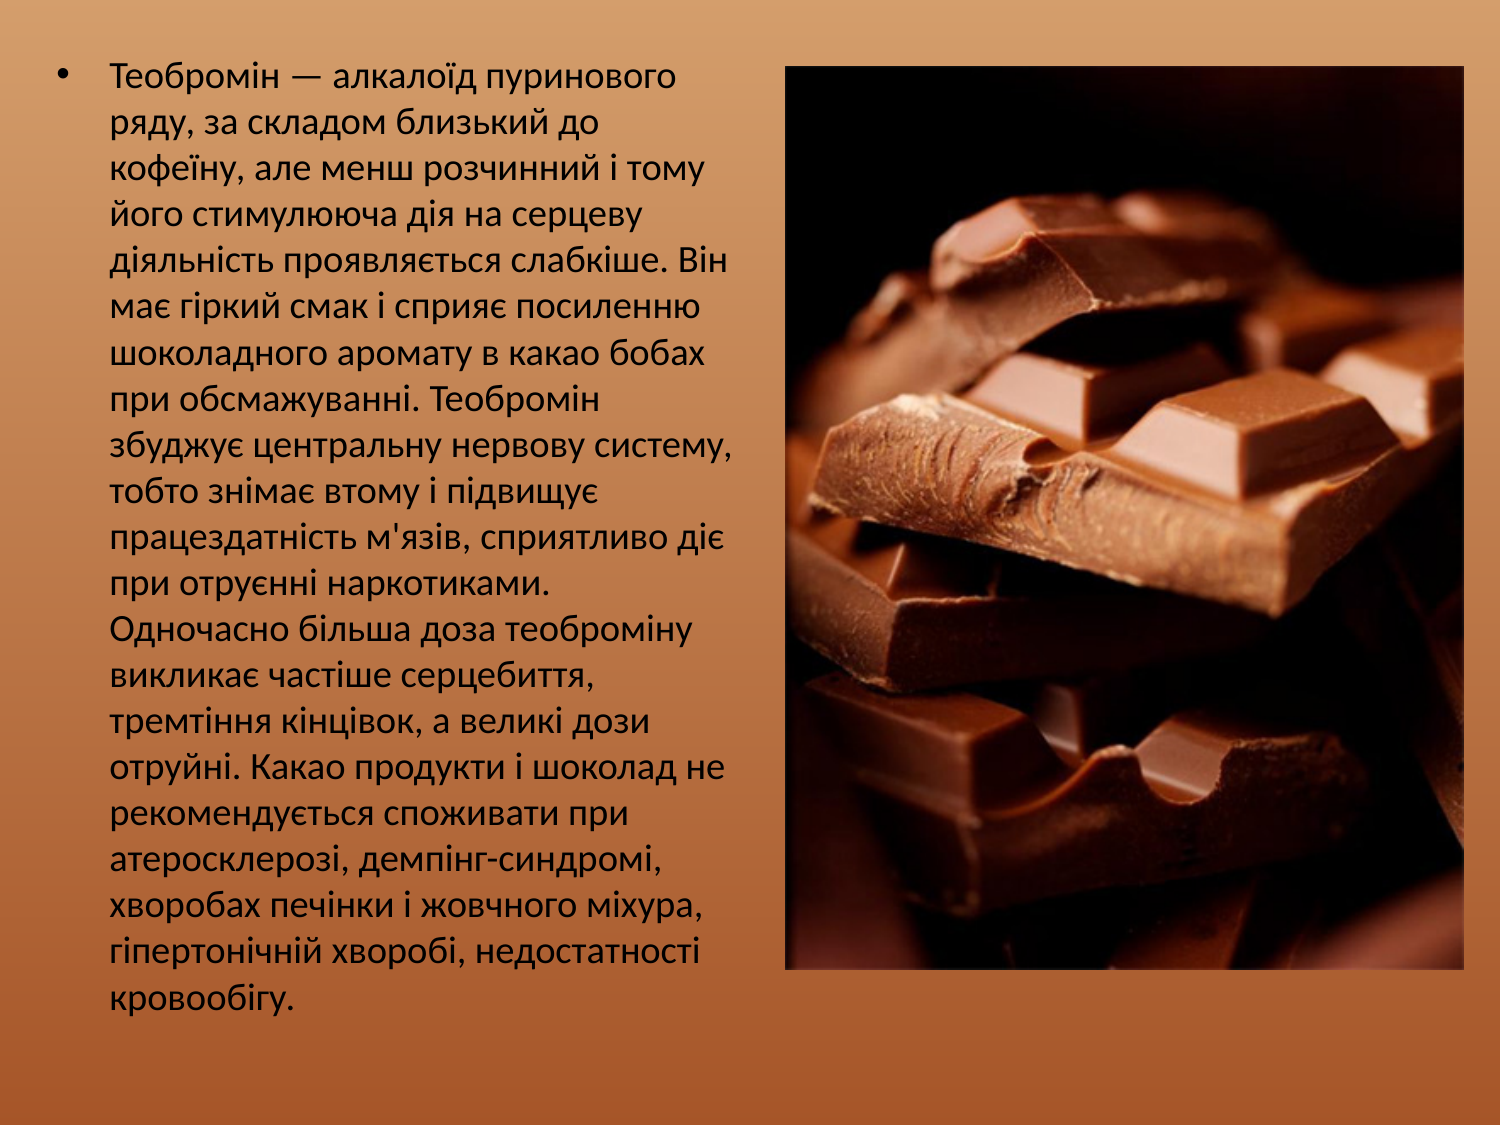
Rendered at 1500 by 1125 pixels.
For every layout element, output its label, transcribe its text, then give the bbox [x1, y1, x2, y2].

picture [785, 66, 1464, 971]
list Теобромін — алкалоїд пуринового ряду, за складом близький до кофеїну, але менш розчинний і тому його стимулююча дія на серцеву діяльність проявляється слабкіше. Він має гіркий смак і сприяє посиленню шоколадного аромату в какао бобах при обсмажуванні. Теобромін збуджує центральну нервову систему, тобто знімає втому і підвищує працездатність м'язів, сприятливо діє при отруєнні наркотиками. Одночасно більша доза теоброміну викликає частіше серцебиття, тремтіння кінцівок, а великі дози отруйні. Какао продукти і шоколад не рекомендується споживати при атеросклерозі, демпінг-синдромі, хворобах печінки і жовчного міхура, гіпертонічній хворобі, недостатності кровообігу. [41, 42, 750, 1047]
